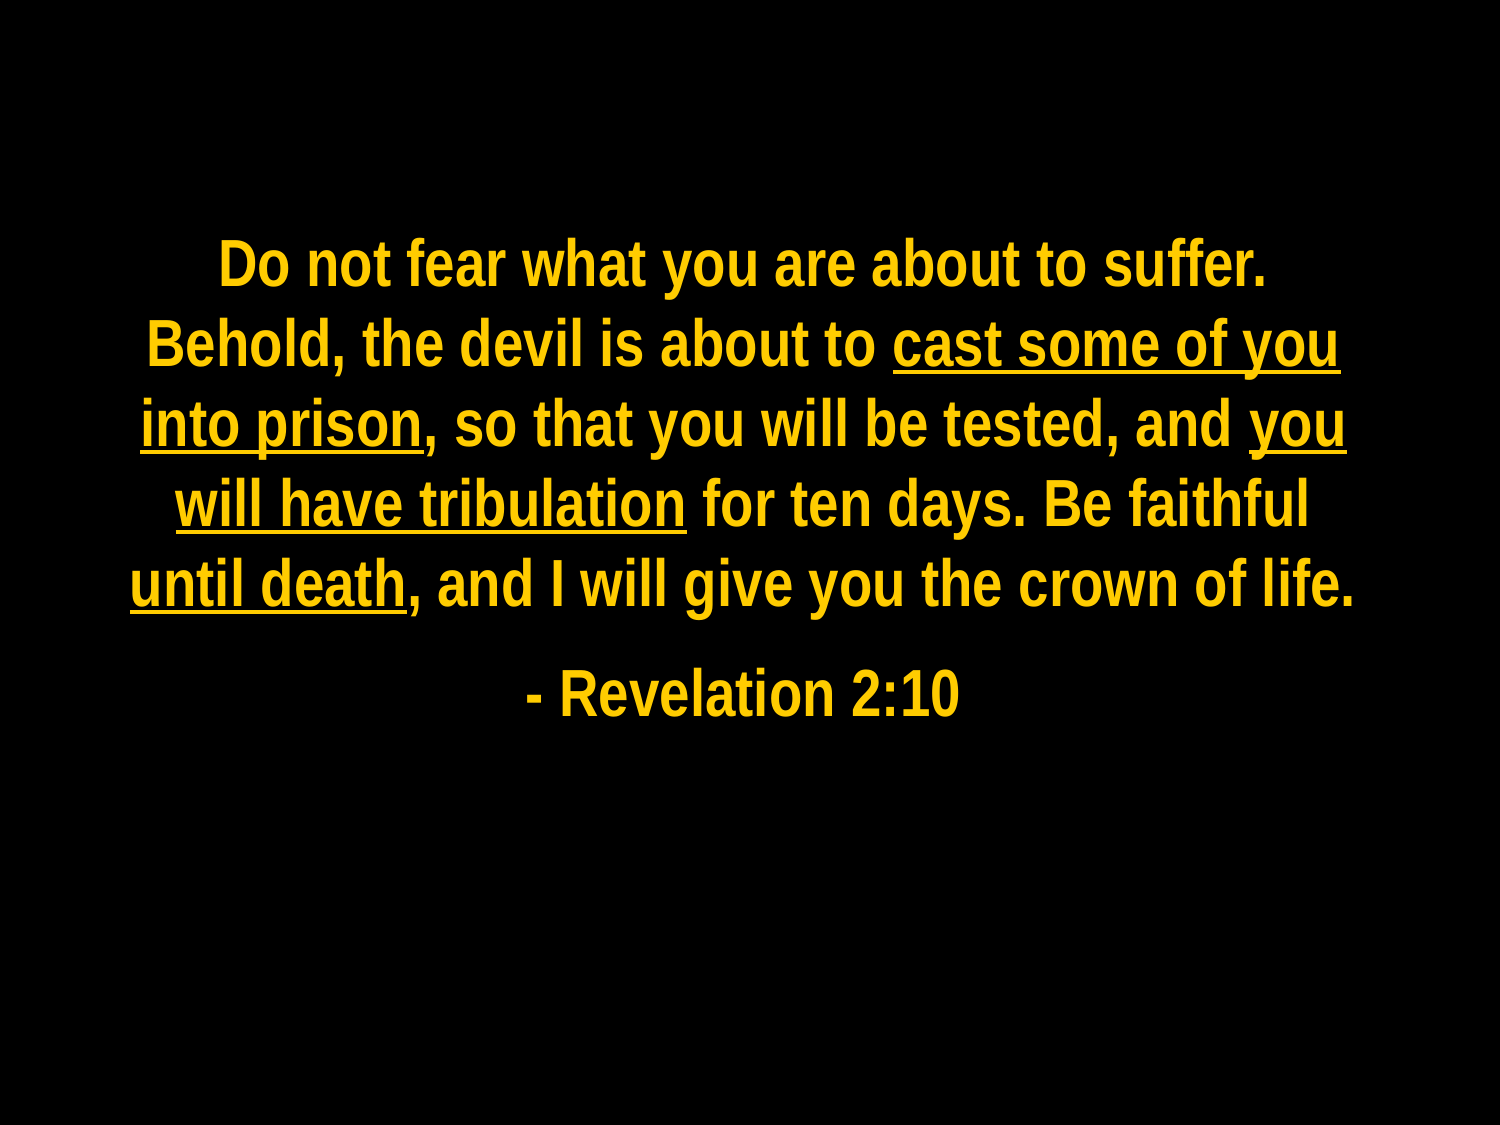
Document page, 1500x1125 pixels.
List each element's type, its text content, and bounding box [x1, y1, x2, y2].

text_box Do not fear what you are about to suffer. Behold, the devil is about to cast some of you into prison, so that you will be tested, and you will have tribulation for ten days. Be faithful until death, and I will give you the crown of life. - Revelation 2:10 [112, 212, 1375, 737]
